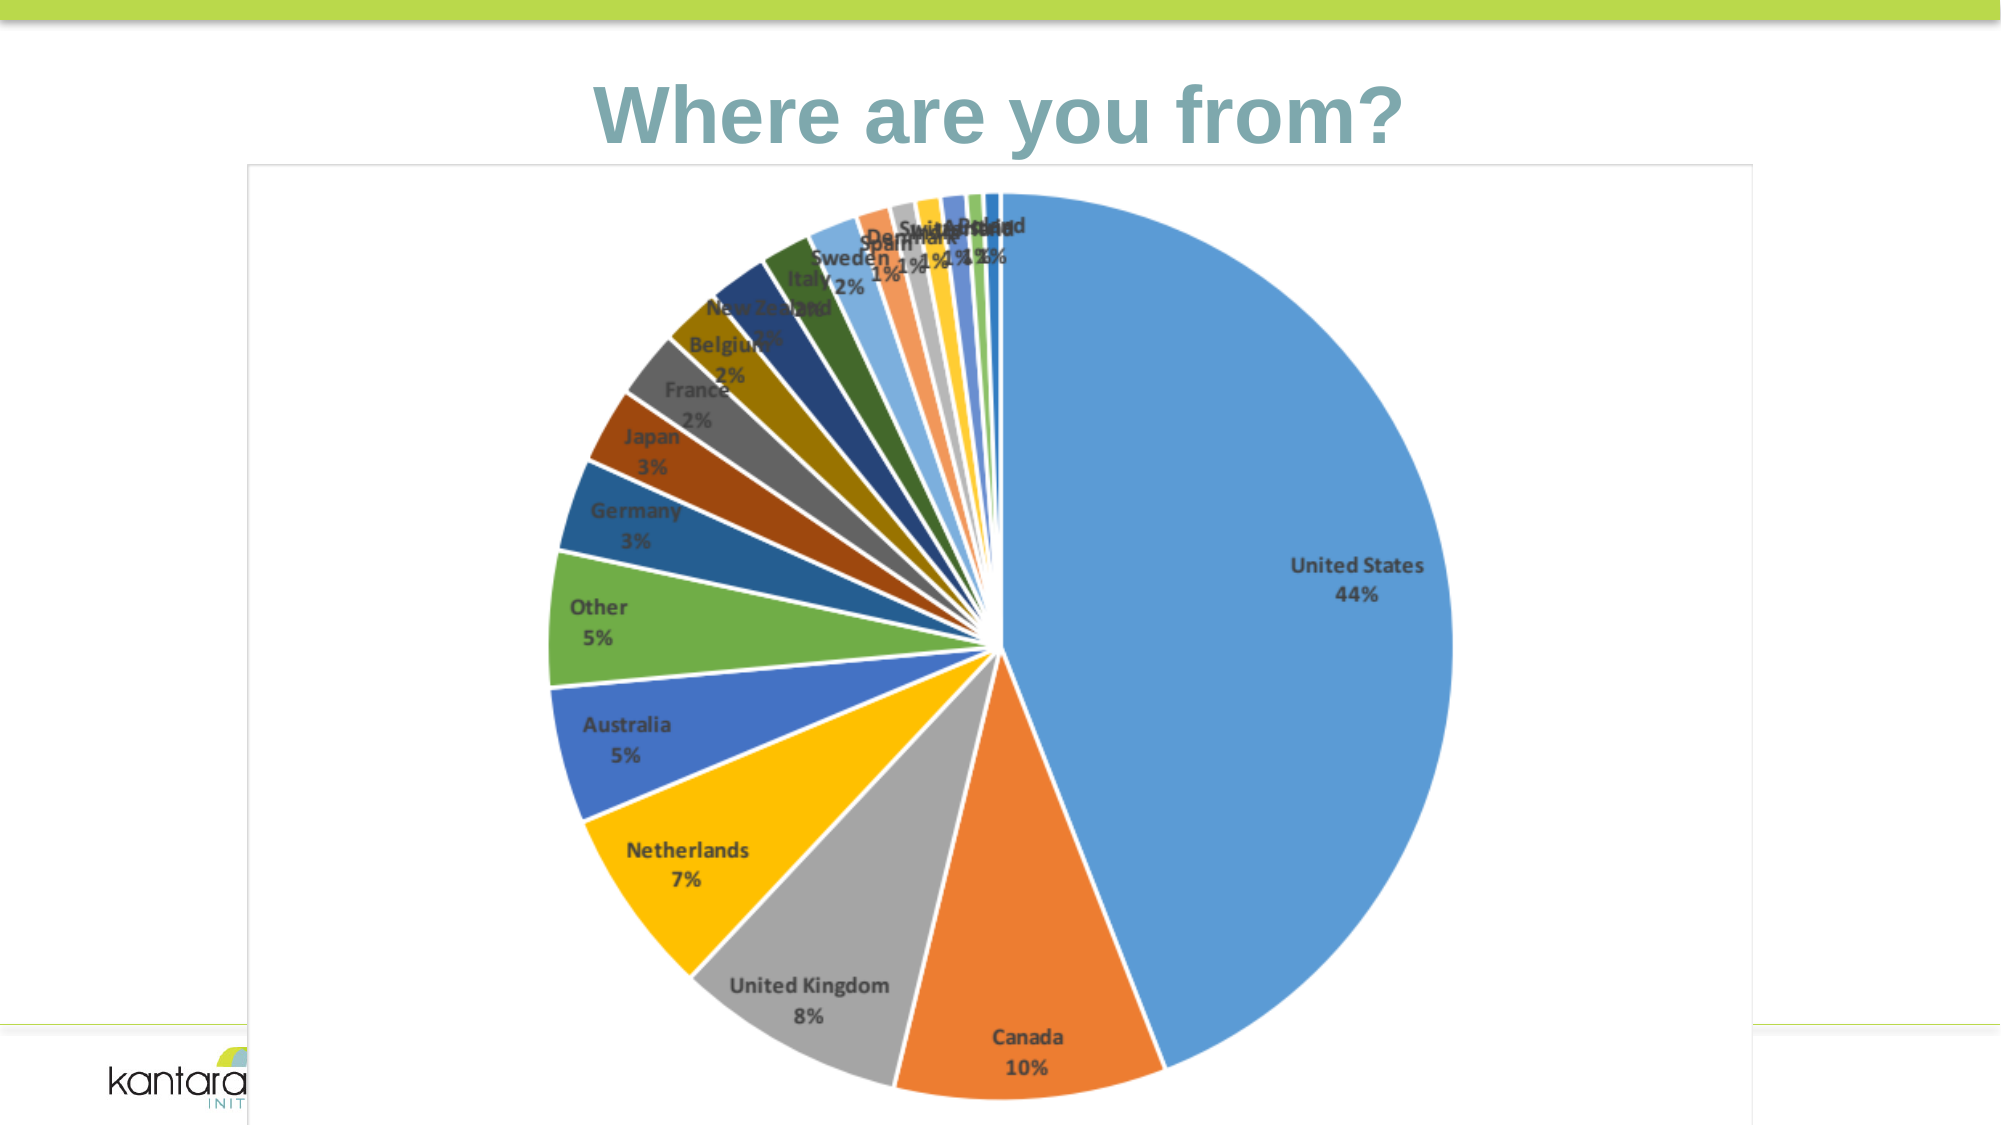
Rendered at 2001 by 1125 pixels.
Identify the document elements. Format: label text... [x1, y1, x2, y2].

title Where are you from? [99, 24, 1900, 199]
picture [99, 1037, 246, 1120]
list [246, 164, 1754, 1125]
